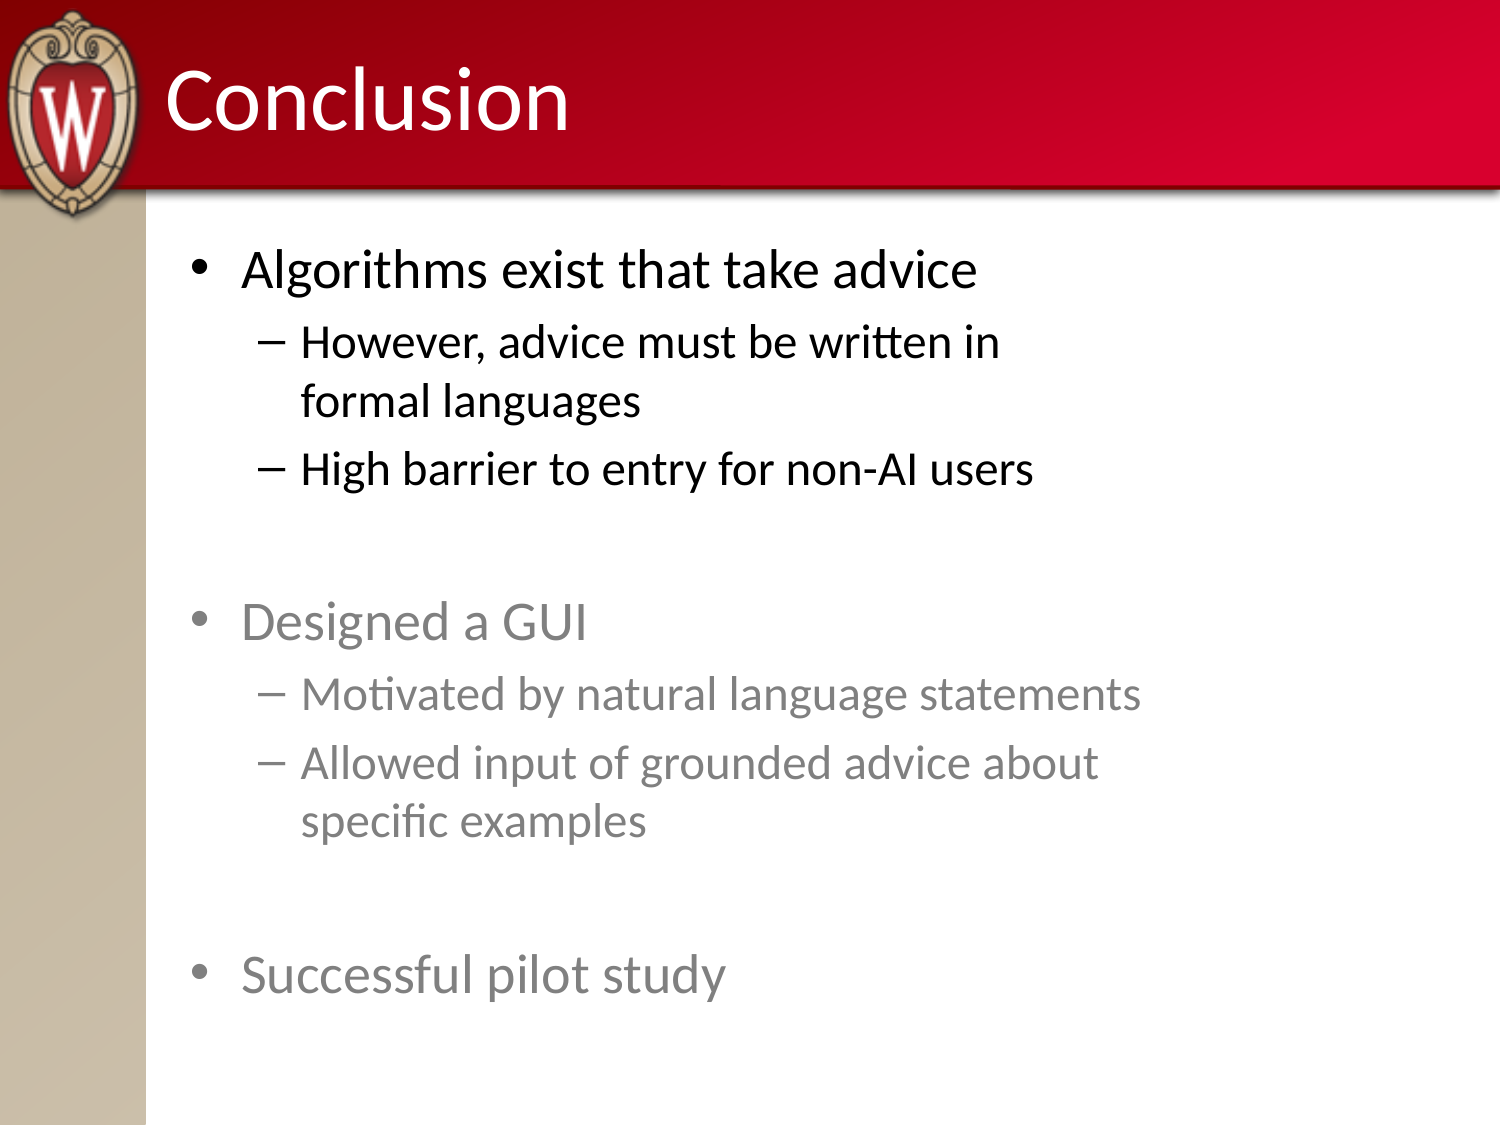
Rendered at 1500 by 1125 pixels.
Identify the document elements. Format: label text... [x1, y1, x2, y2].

title Conclusion [150, 0, 1450, 188]
list Algorithms exist that take advice However, advice must be written in formal languages High barrier to entry for non-AI users Designed a GUI Motivated by natural language statements Allowed input of grounded advice about specific examples Successful pilot study [174, 224, 1450, 1013]
picture [4, 7, 150, 229]
